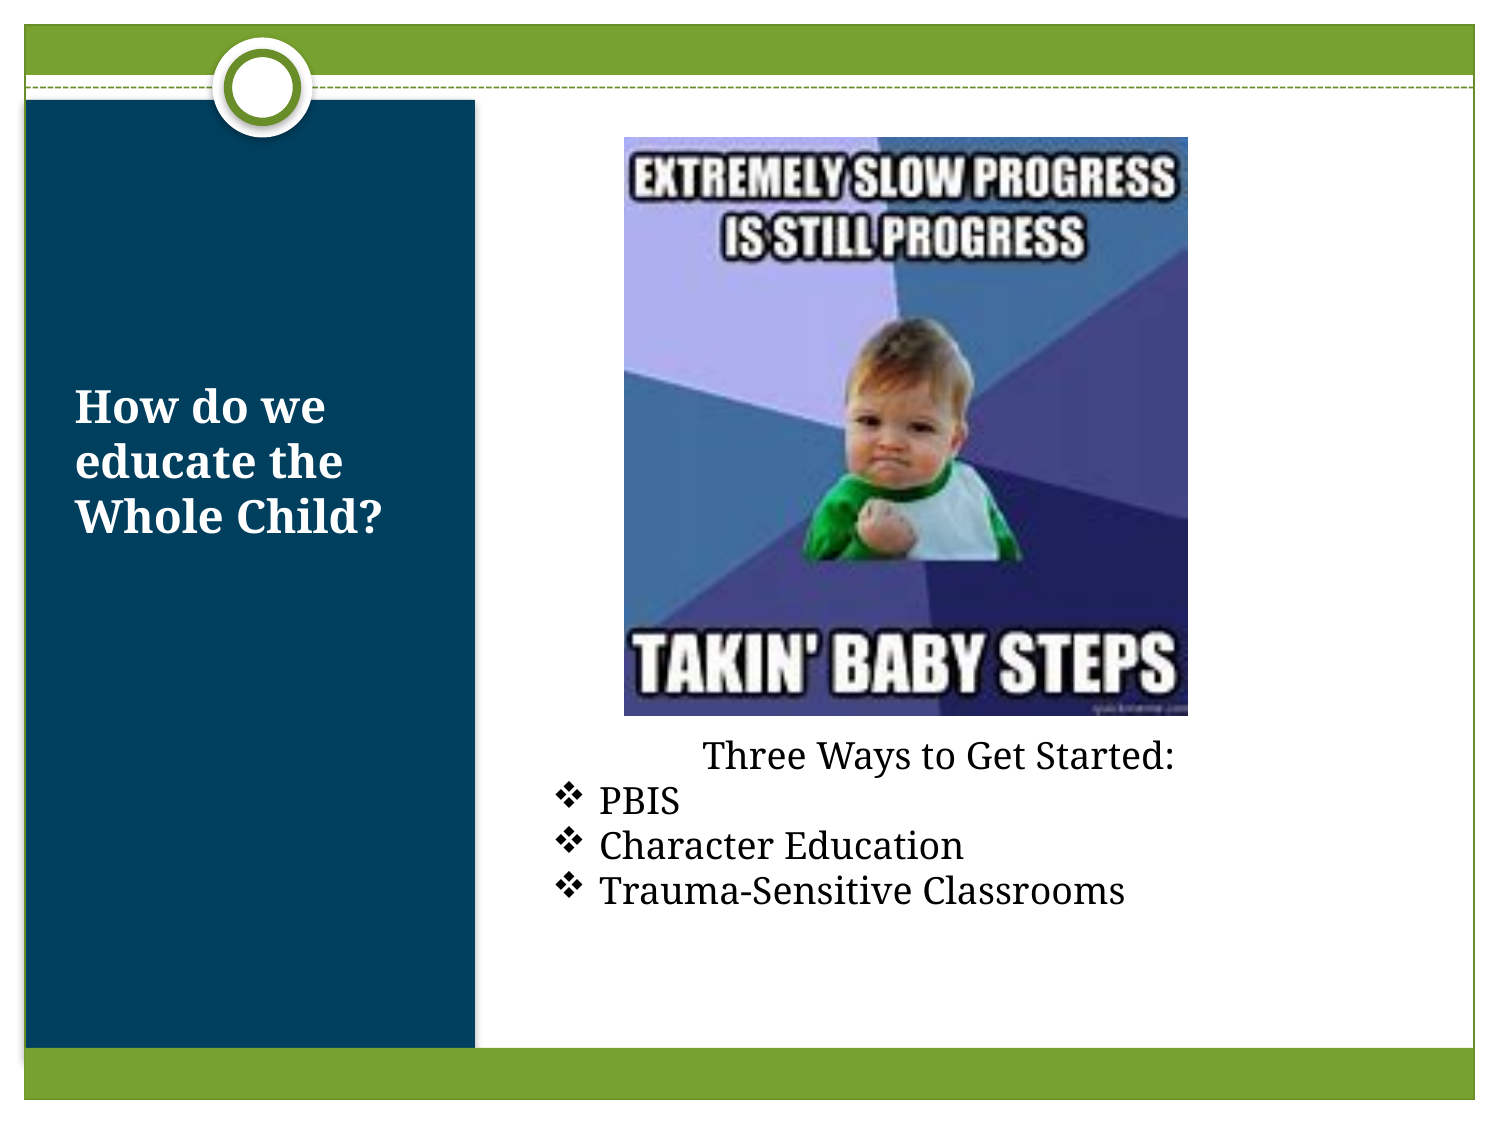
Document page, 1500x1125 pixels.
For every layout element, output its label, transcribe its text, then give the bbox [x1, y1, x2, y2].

title How do we educate the Whole Child? [59, 387, 448, 550]
text_box Three Ways to Get Started: PBIS Character Education Trauma-Sensitive Classrooms [537, 724, 1338, 1010]
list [624, 137, 1188, 717]
